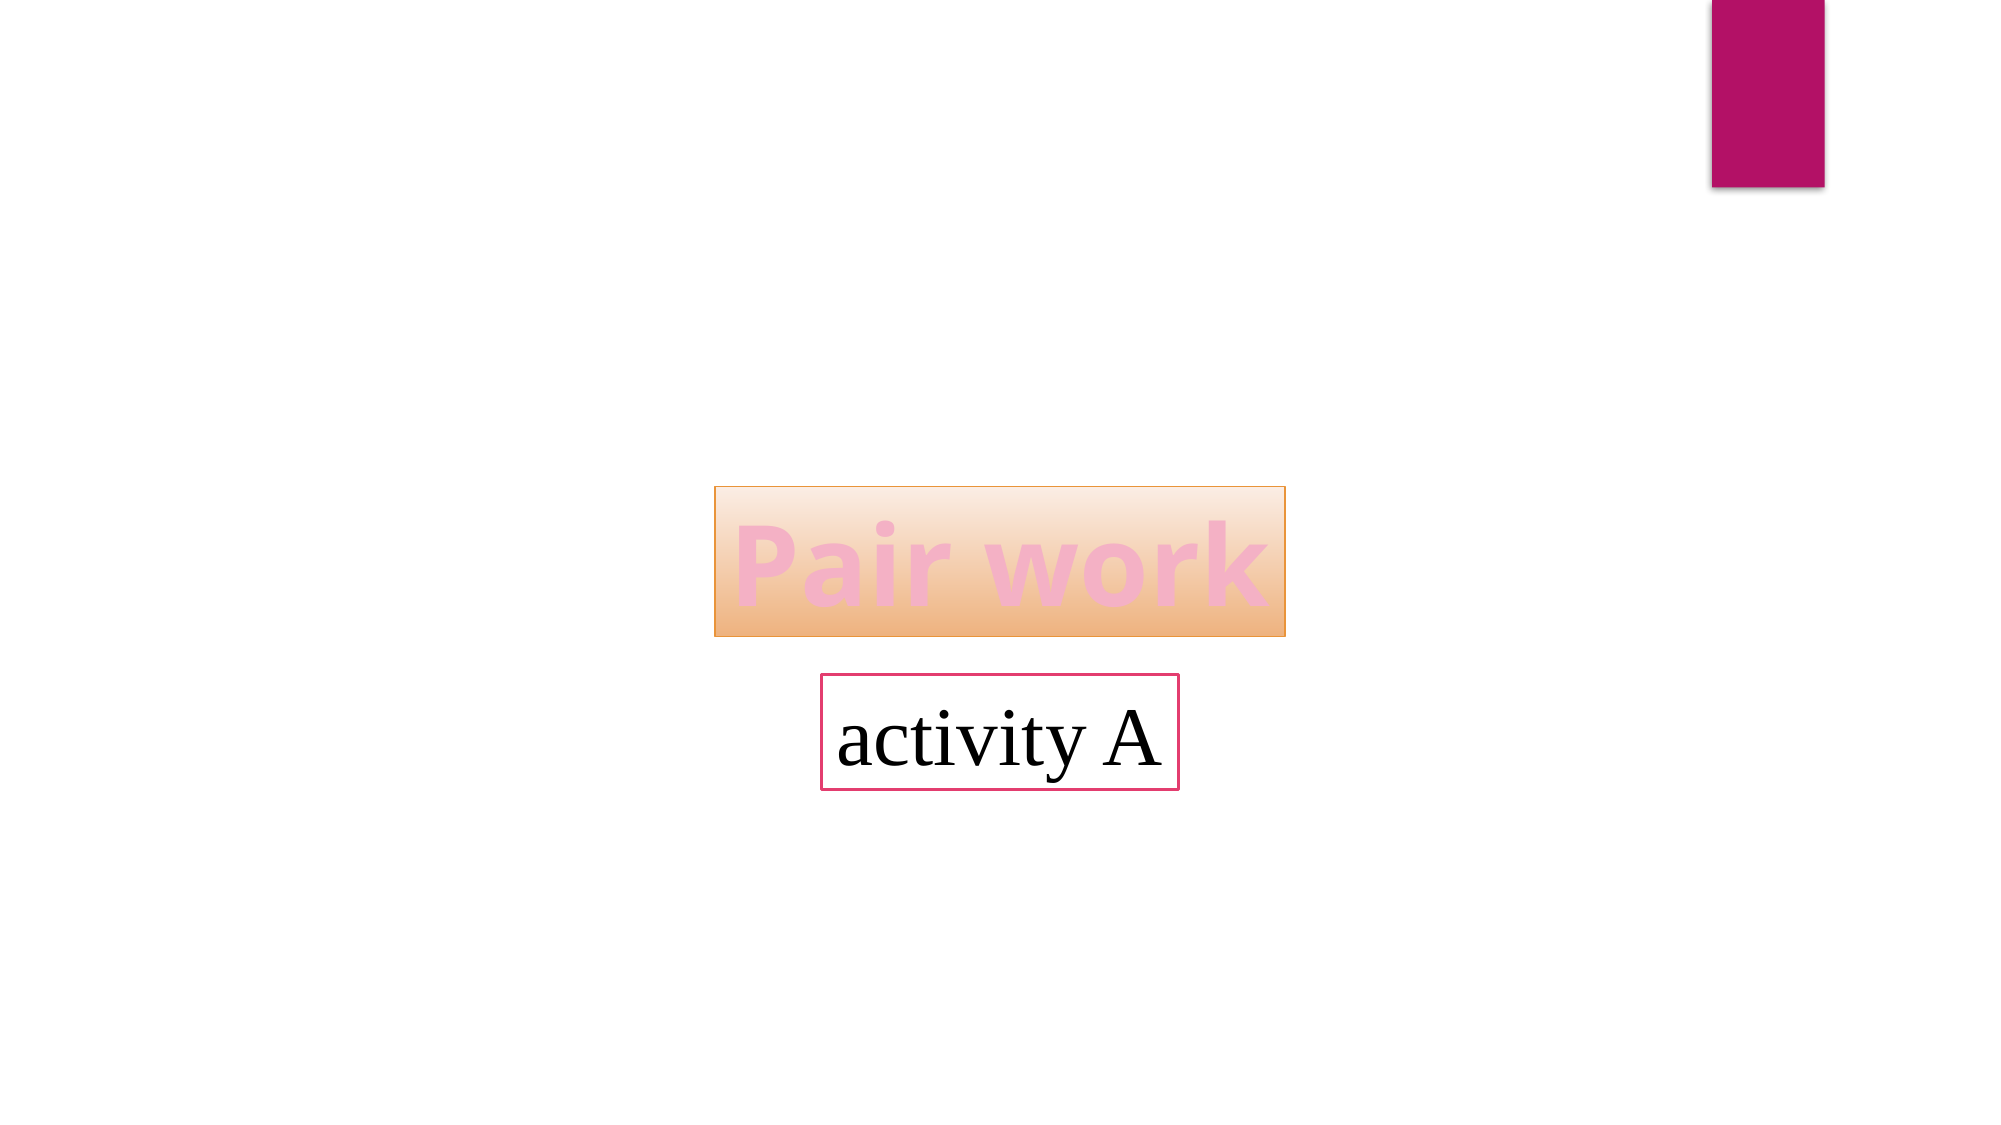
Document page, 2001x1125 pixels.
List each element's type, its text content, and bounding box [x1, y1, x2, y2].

text_box activity A [820, 673, 1180, 791]
text_box Pair work [714, 486, 1286, 637]
